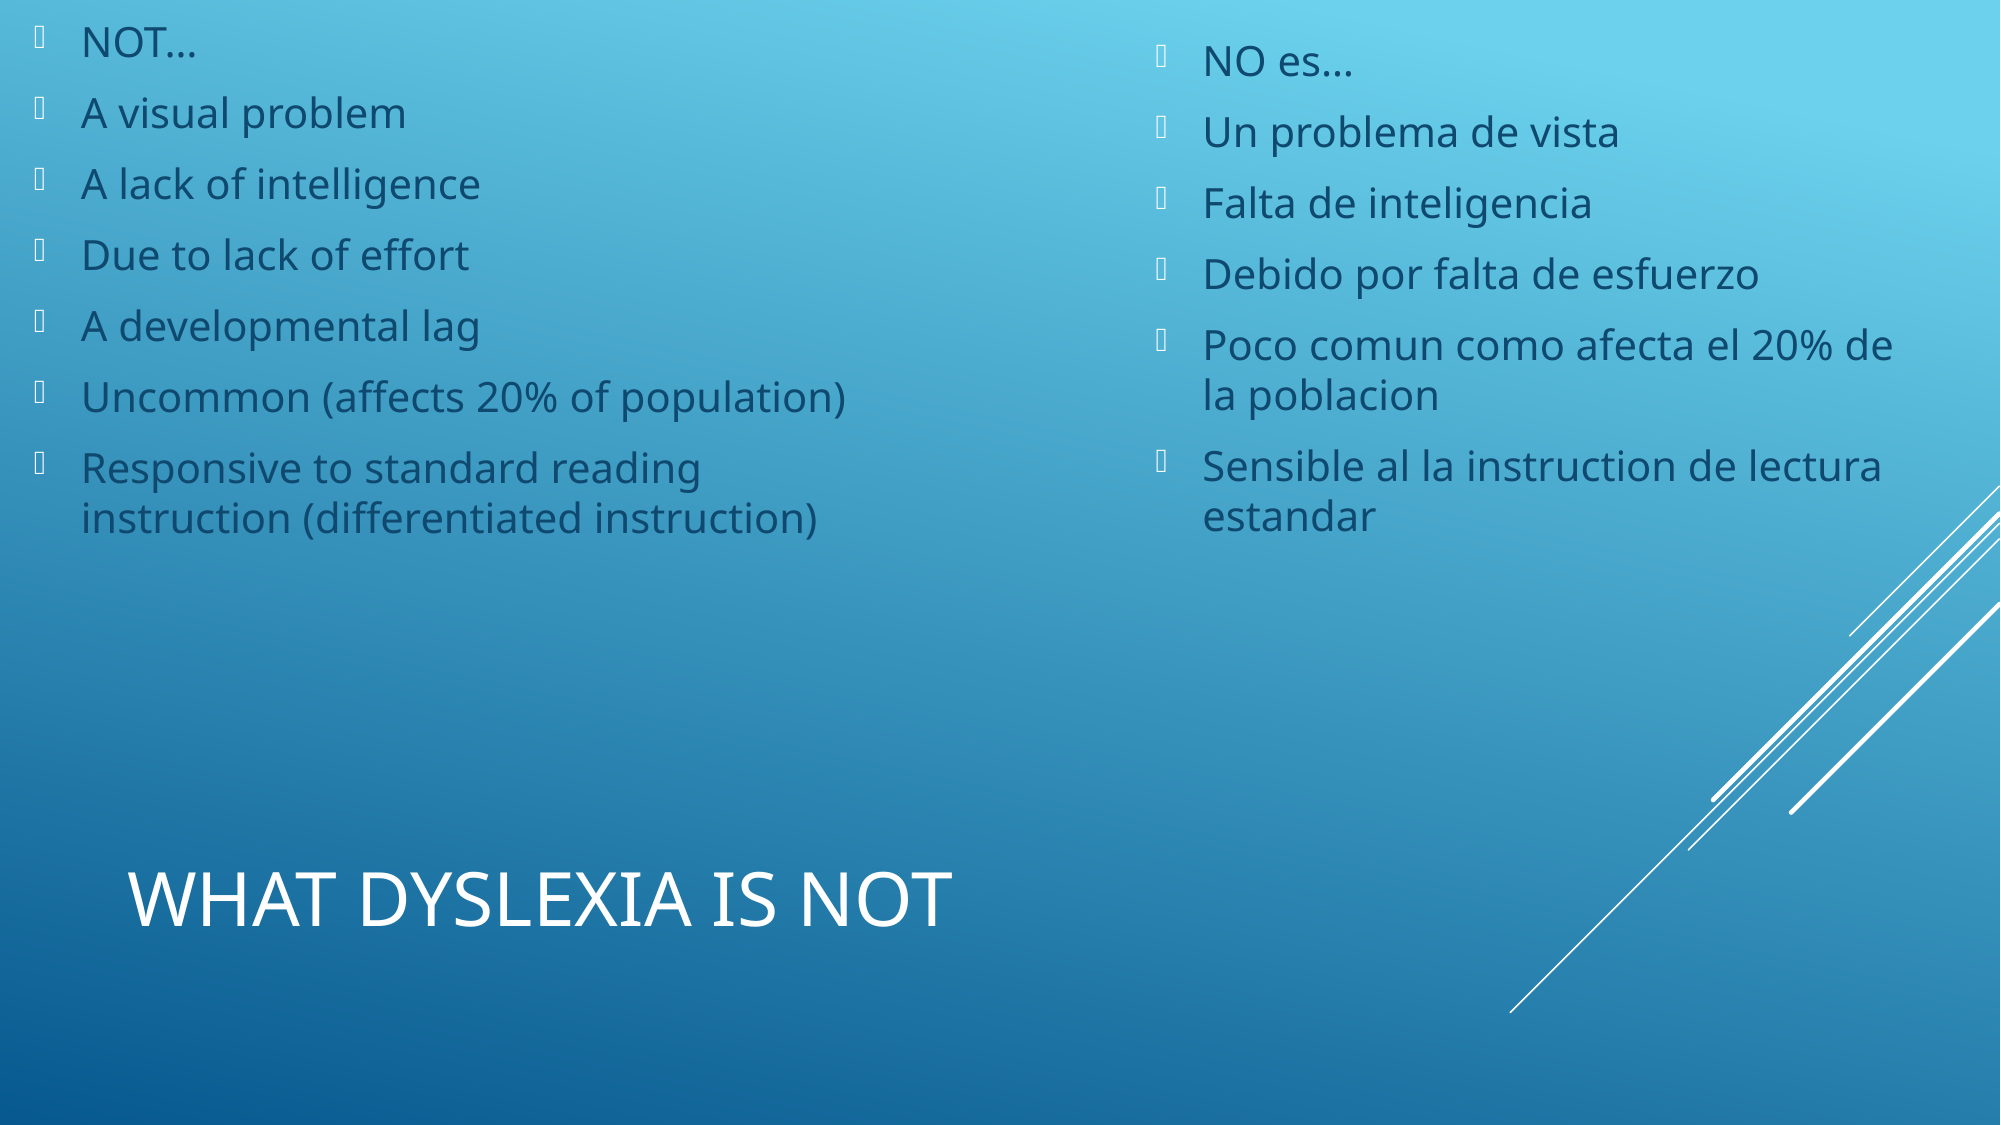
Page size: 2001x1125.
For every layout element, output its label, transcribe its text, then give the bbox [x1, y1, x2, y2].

list NO es… Un problema de vista Falta de inteligencia Debido por falta de esfuerzo Poco comun como afecta el 20% de la poblacion Sensible al la instruction de lectura estandar [1140, 26, 1951, 620]
title What Dyslexia is NOT [112, 736, 984, 1058]
list NOT… A visual problem A lack of intelligence Due to lack of effort A developmental lag Uncommon (affects 20% of population) Responsive to standard reading instruction (differentiated instruction) [18, 0, 882, 576]
